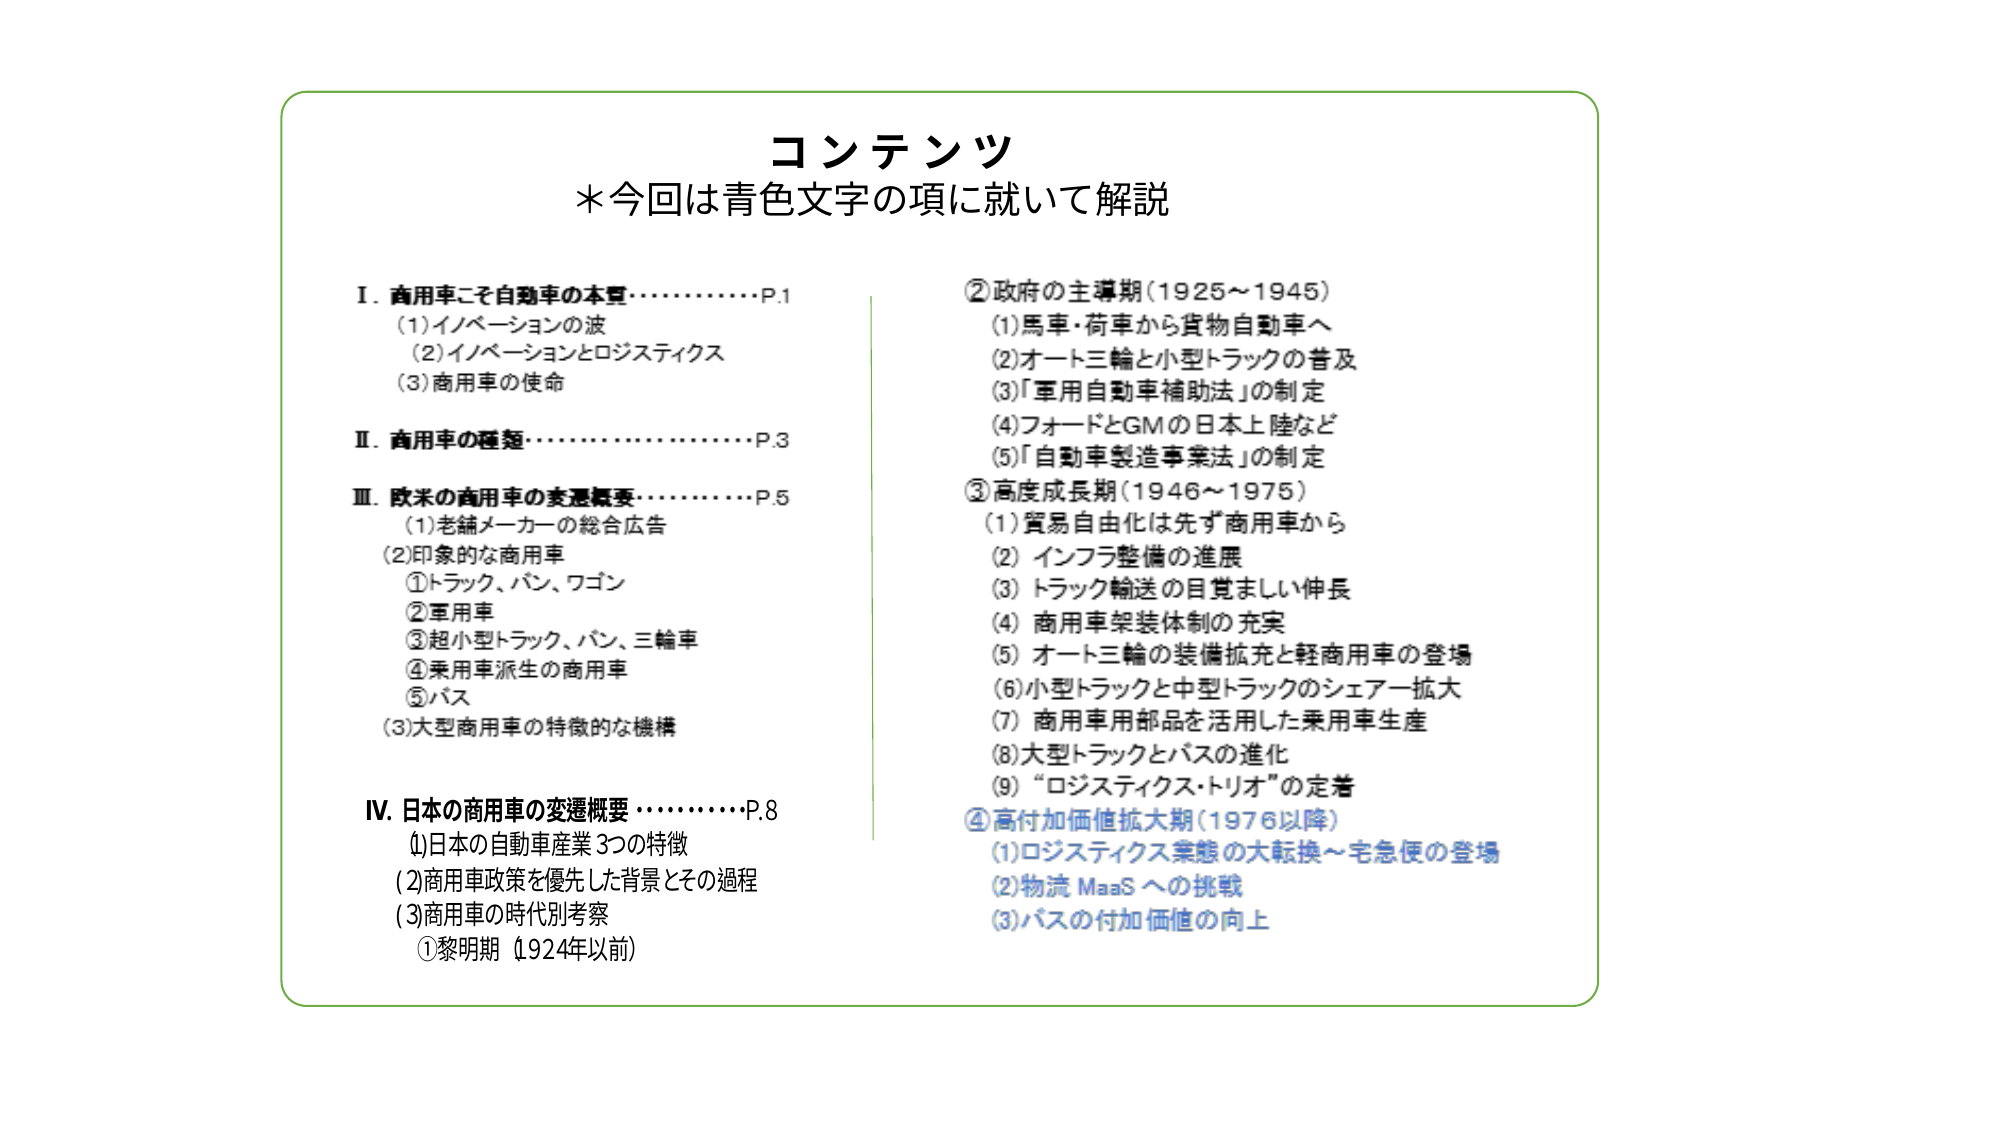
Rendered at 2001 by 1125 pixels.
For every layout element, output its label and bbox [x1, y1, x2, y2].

text_box [280, 91, 1599, 1007]
